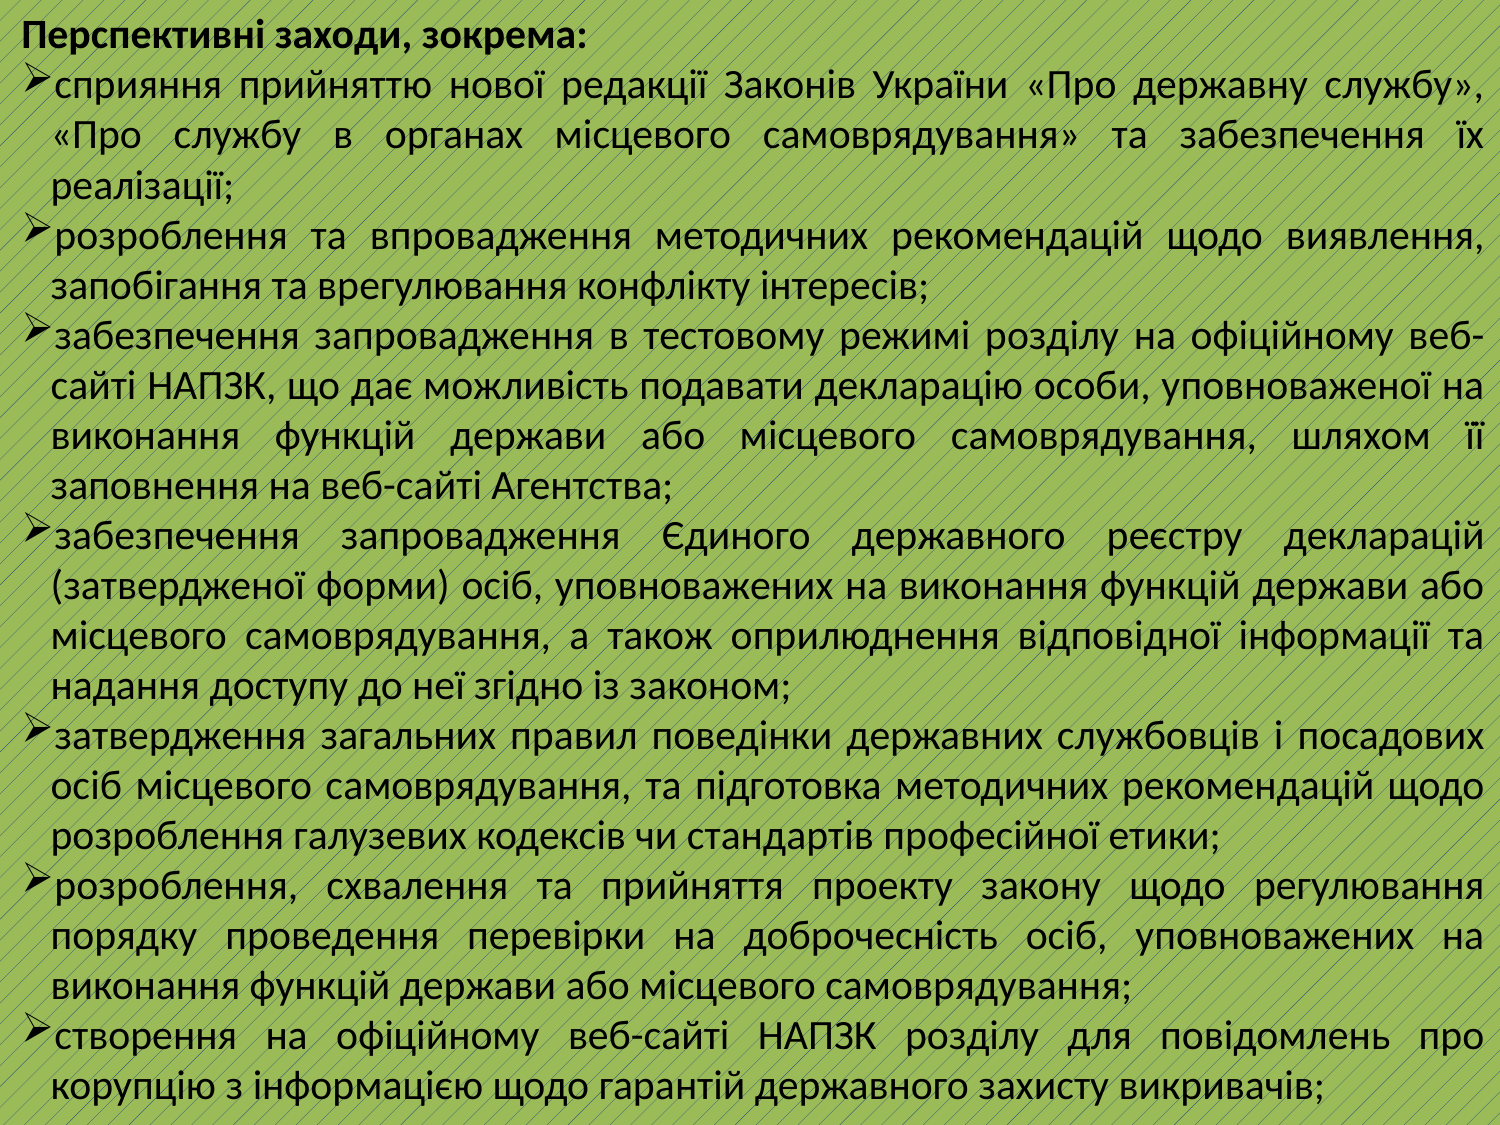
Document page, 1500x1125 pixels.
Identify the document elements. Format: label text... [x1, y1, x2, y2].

text_box Перспективні заходи, зокрема: сприяння прийняттю нової редакції Законів України «Про державну службу», «Про службу в органах місцевого самоврядування» та забезпечення їх реалізації; розроблення та впровадження методичних рекомендацій щодо виявлення, запобігання та врегулювання конфлікту інтересів; забезпечення запровадження в тестовому режимі розділу на офіційному веб-сайті НАПЗК, що дає можливість подавати декларацію особи, уповноваженої на виконання функцій держави або місцевого самоврядування, шляхом її заповнення на веб-сайті Агентства; забезпечення запровадження Єдиного державного реєстру декларацій (затвердженої форми) осіб, уповноважених на виконання функцій держави або місцевого самоврядування, а також оприлюднення відповідної інформації та надання доступу до неї згідно із законом; затвердження загальних правил поведінки державних службовців і посадових осіб місцевого самоврядування, та підготовка методичних рекомендацій щодо розроблення галузевих кодексів чи стандартів професійної етики; розроблення, схвалення та прийняття проекту закону щодо регулювання порядку проведення перевірки на доброчесність осіб, уповноважених на виконання функцій держави або місцевого самоврядування; створення на офіційному веб-сайті НАПЗК розділу для повідомлень про корупцію з інформацією щодо гарантій державного захисту викривачів; [6, 0, 1500, 1116]
